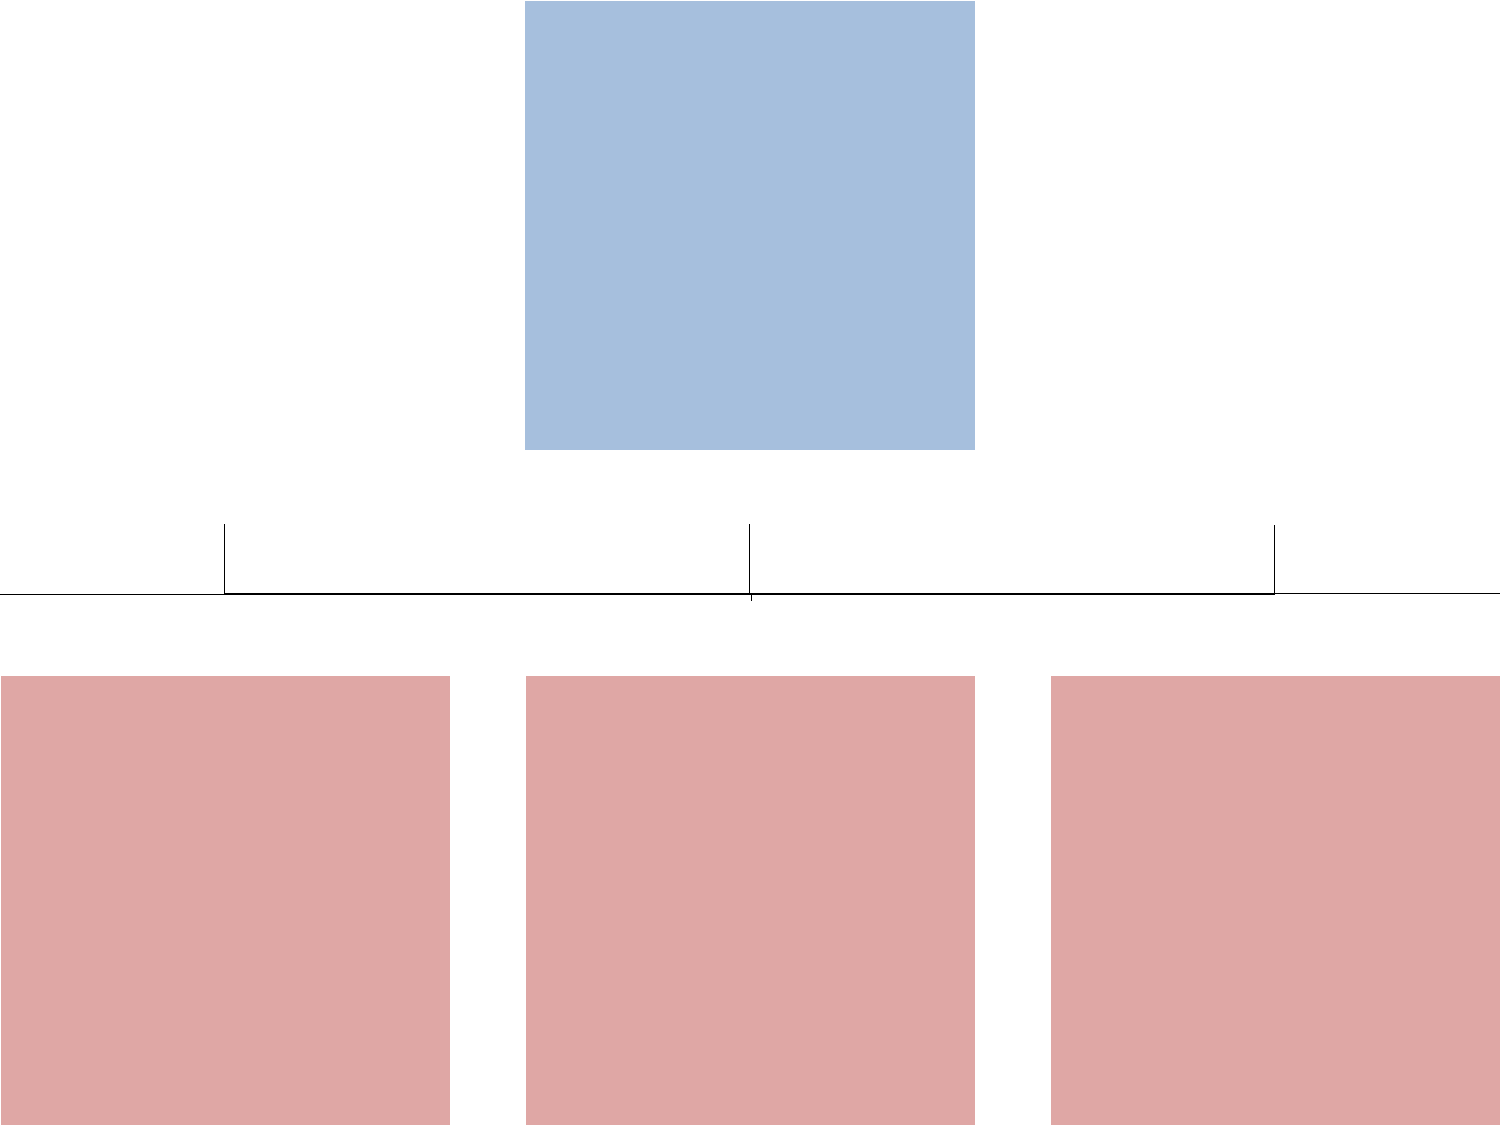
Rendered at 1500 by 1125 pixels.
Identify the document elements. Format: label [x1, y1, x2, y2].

text_box [0, 0, 1500, 594]
text_box [0, 594, 1500, 1125]
